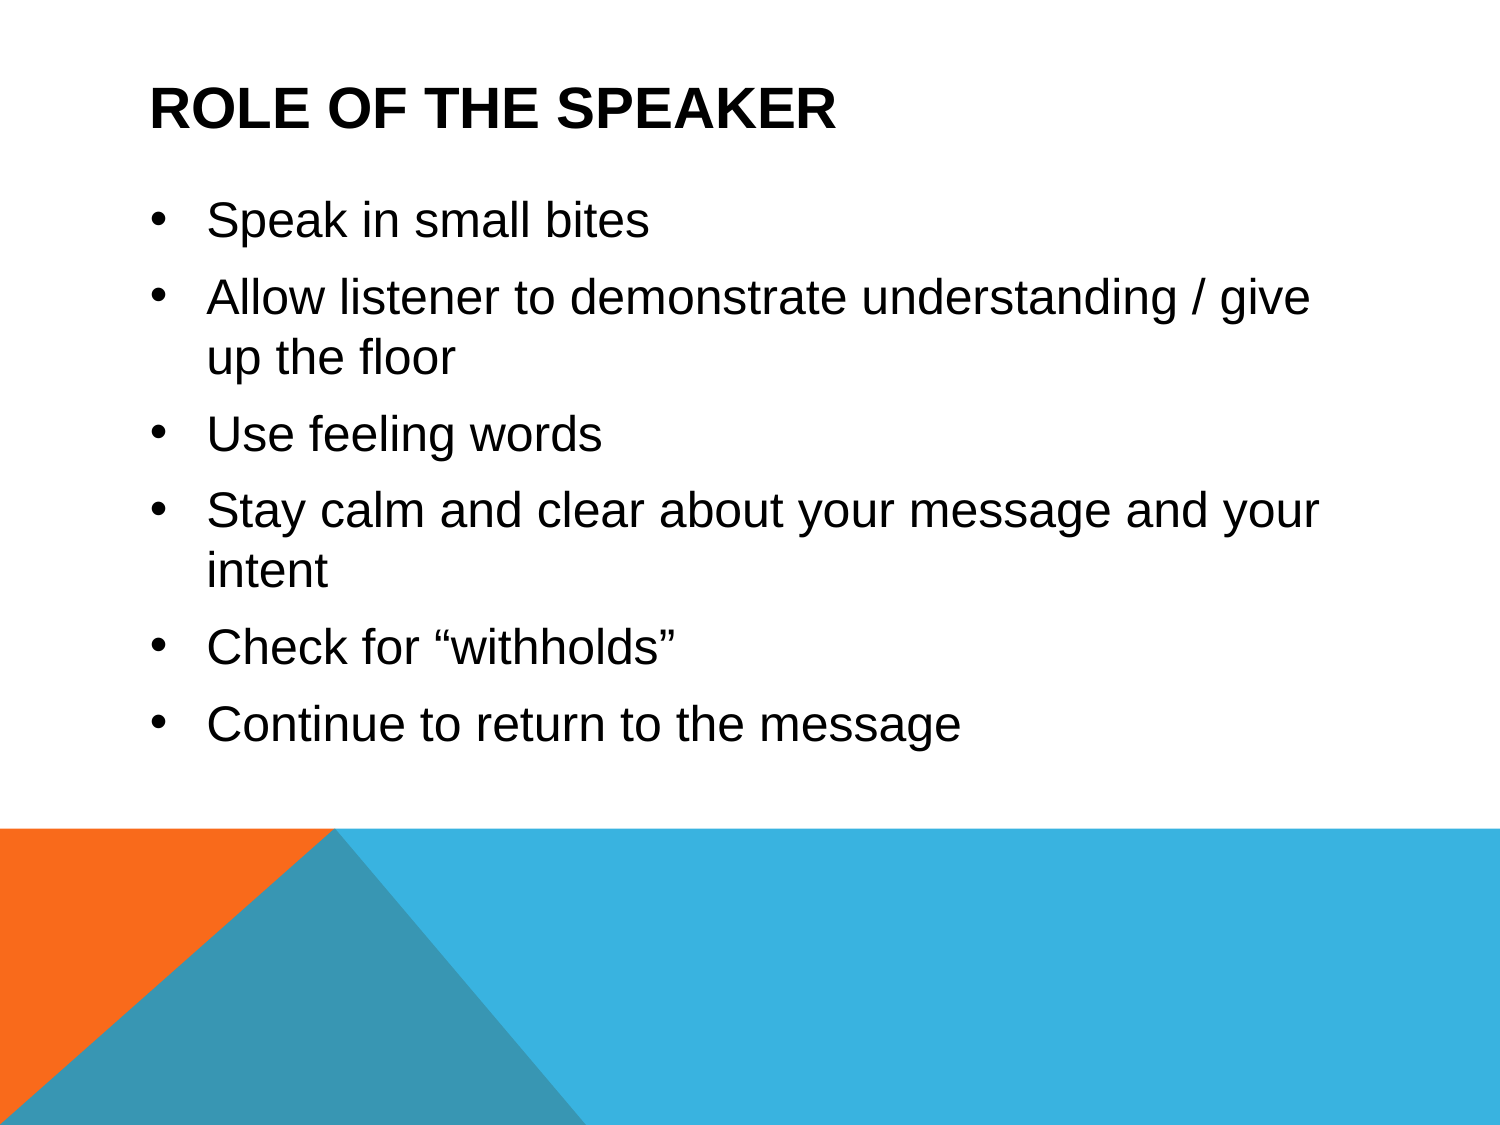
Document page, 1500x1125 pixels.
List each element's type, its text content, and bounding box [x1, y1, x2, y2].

list Speak in small bites Allow listener to demonstrate understanding / give up the floor Use feeling words Stay calm and clear about your message and your intent Check for “withholds” Continue to return to the message [134, 180, 1369, 768]
title Role of The Speaker [134, 59, 1369, 150]
